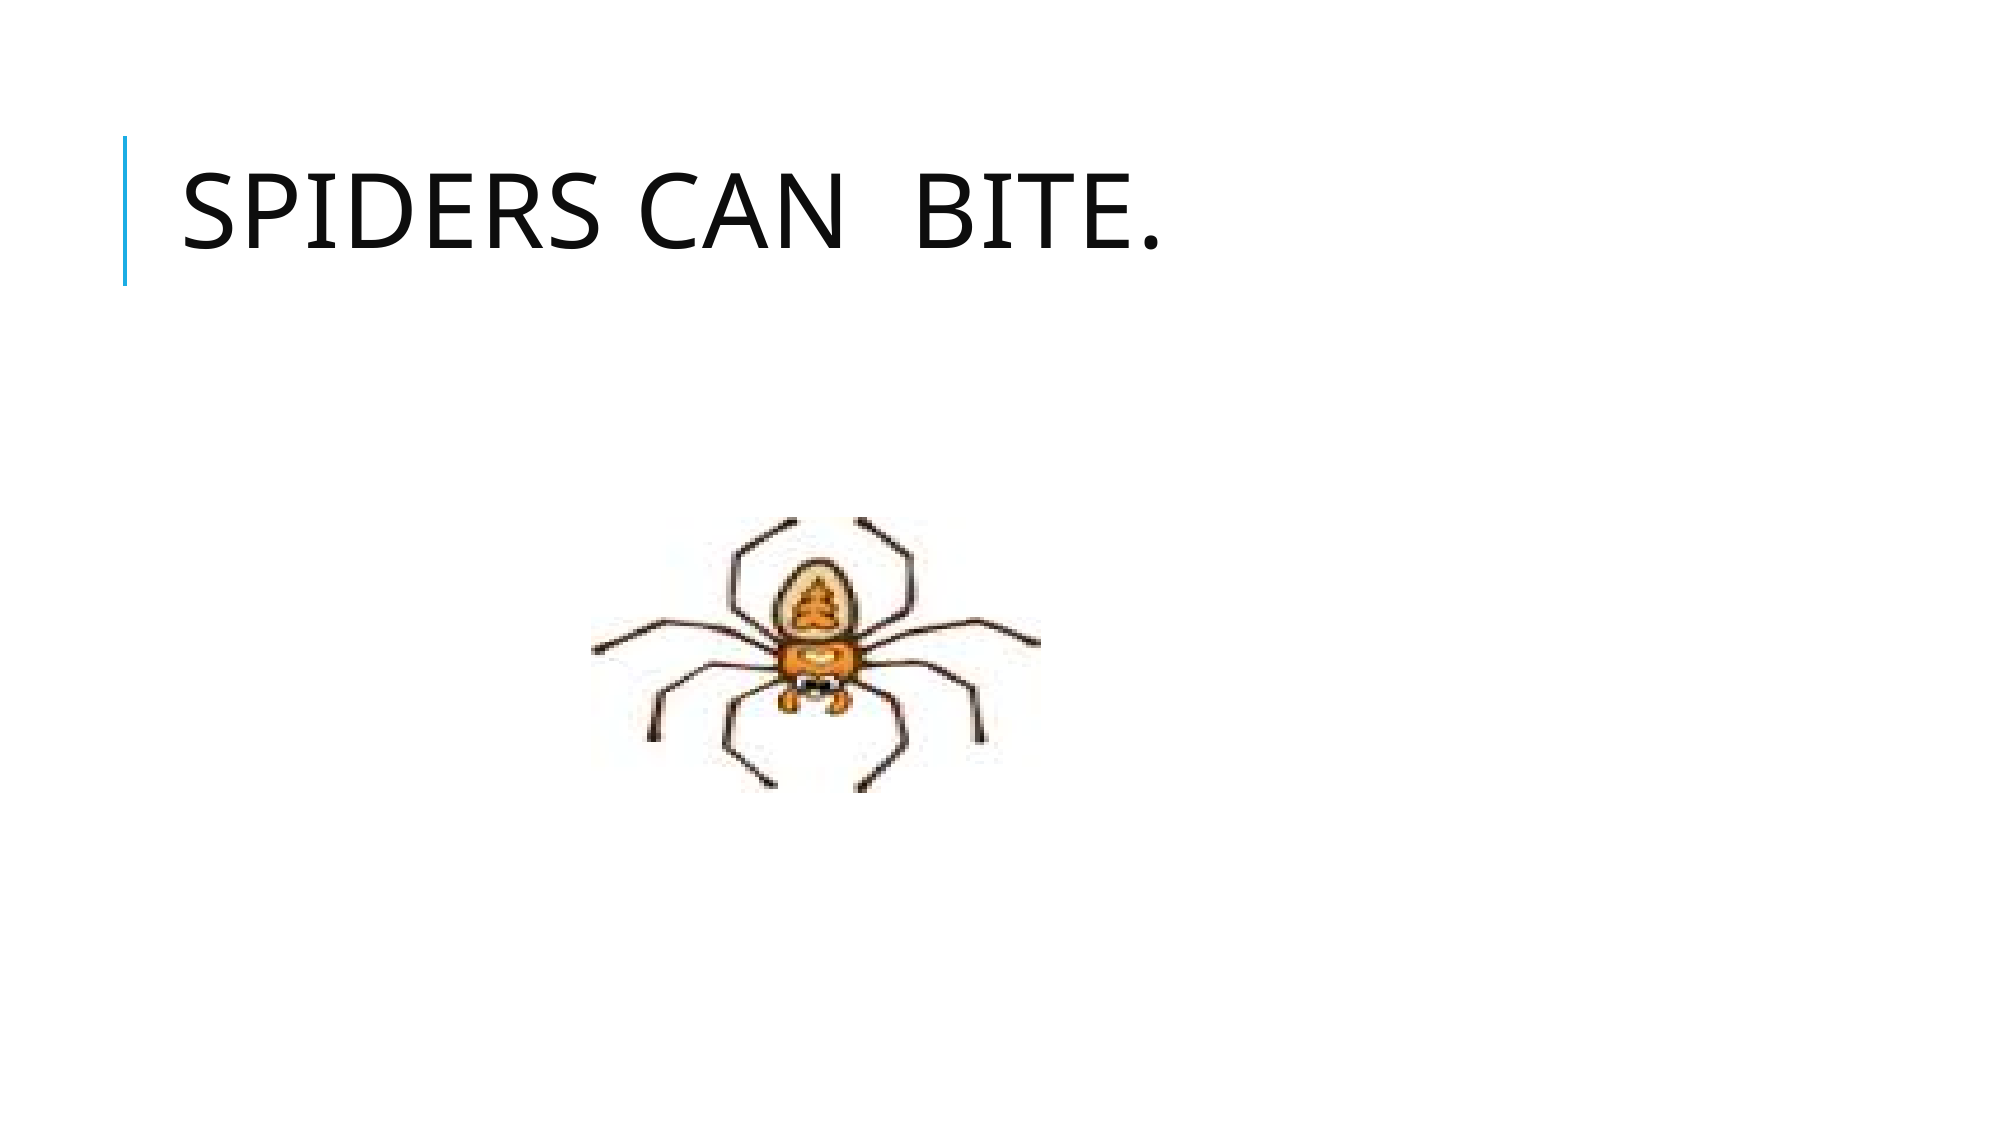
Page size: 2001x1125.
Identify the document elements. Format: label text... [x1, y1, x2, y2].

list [591, 517, 1041, 793]
title Spiders can bite. [165, 96, 1761, 342]
